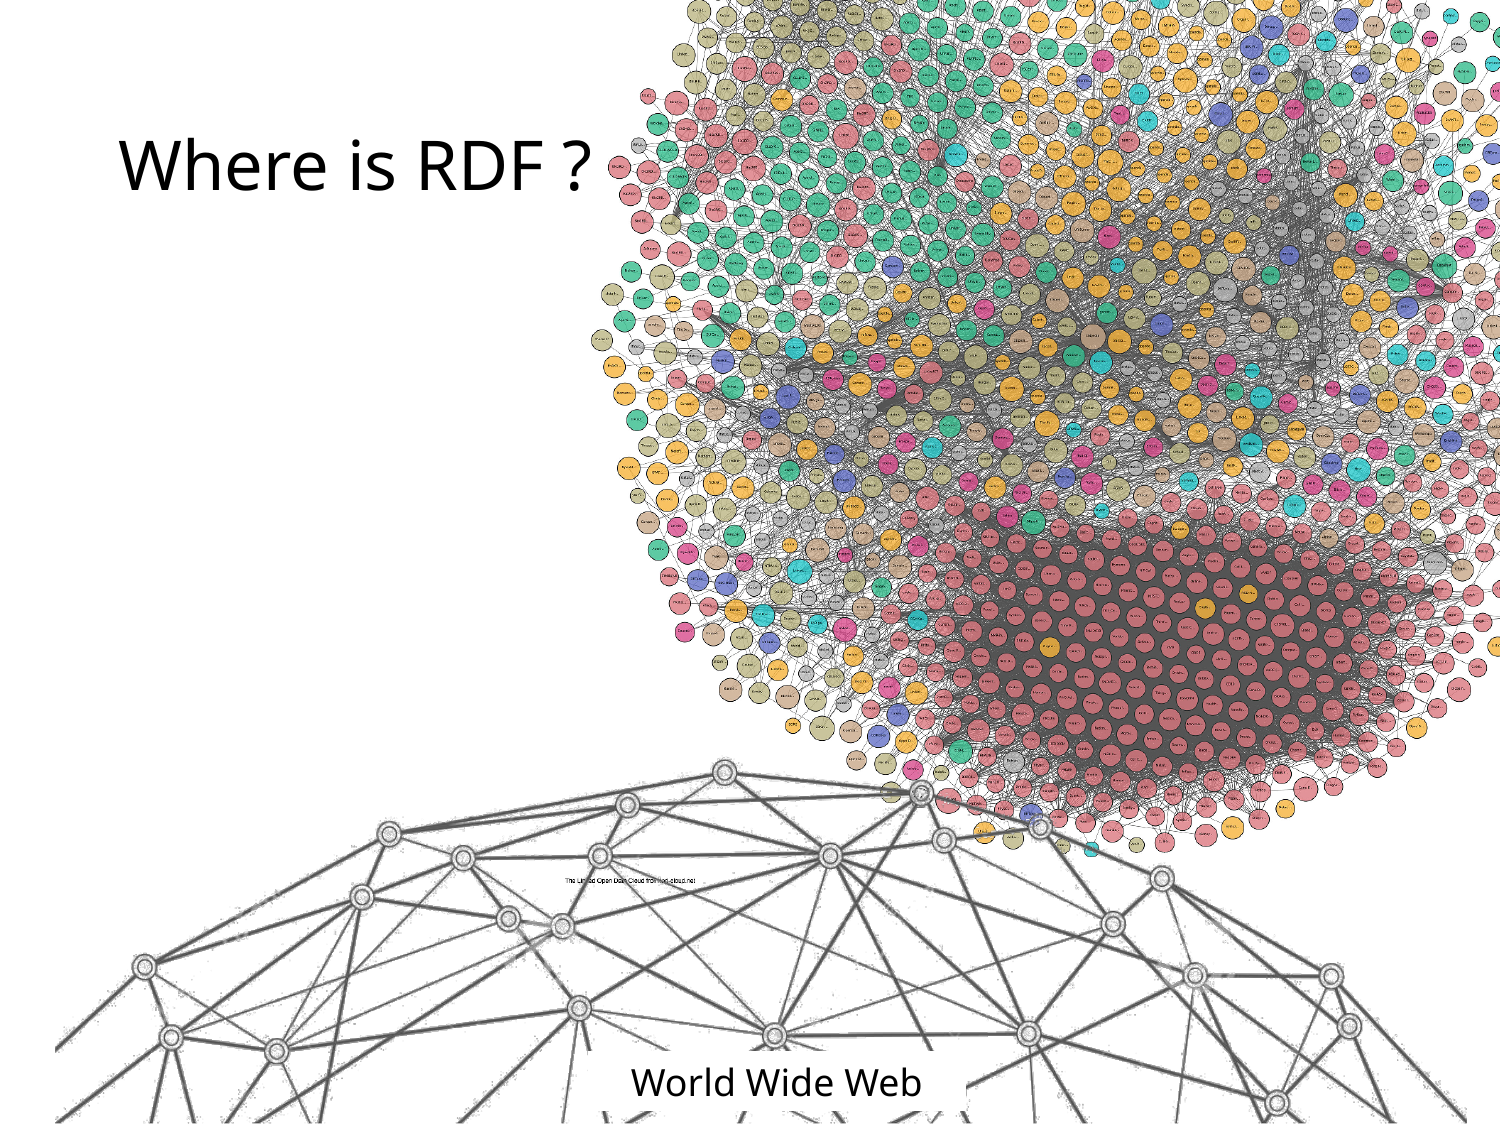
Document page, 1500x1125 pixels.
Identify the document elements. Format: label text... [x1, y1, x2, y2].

title Where is RDF ? [103, 59, 565, 278]
picture [54, 0, 1500, 1125]
